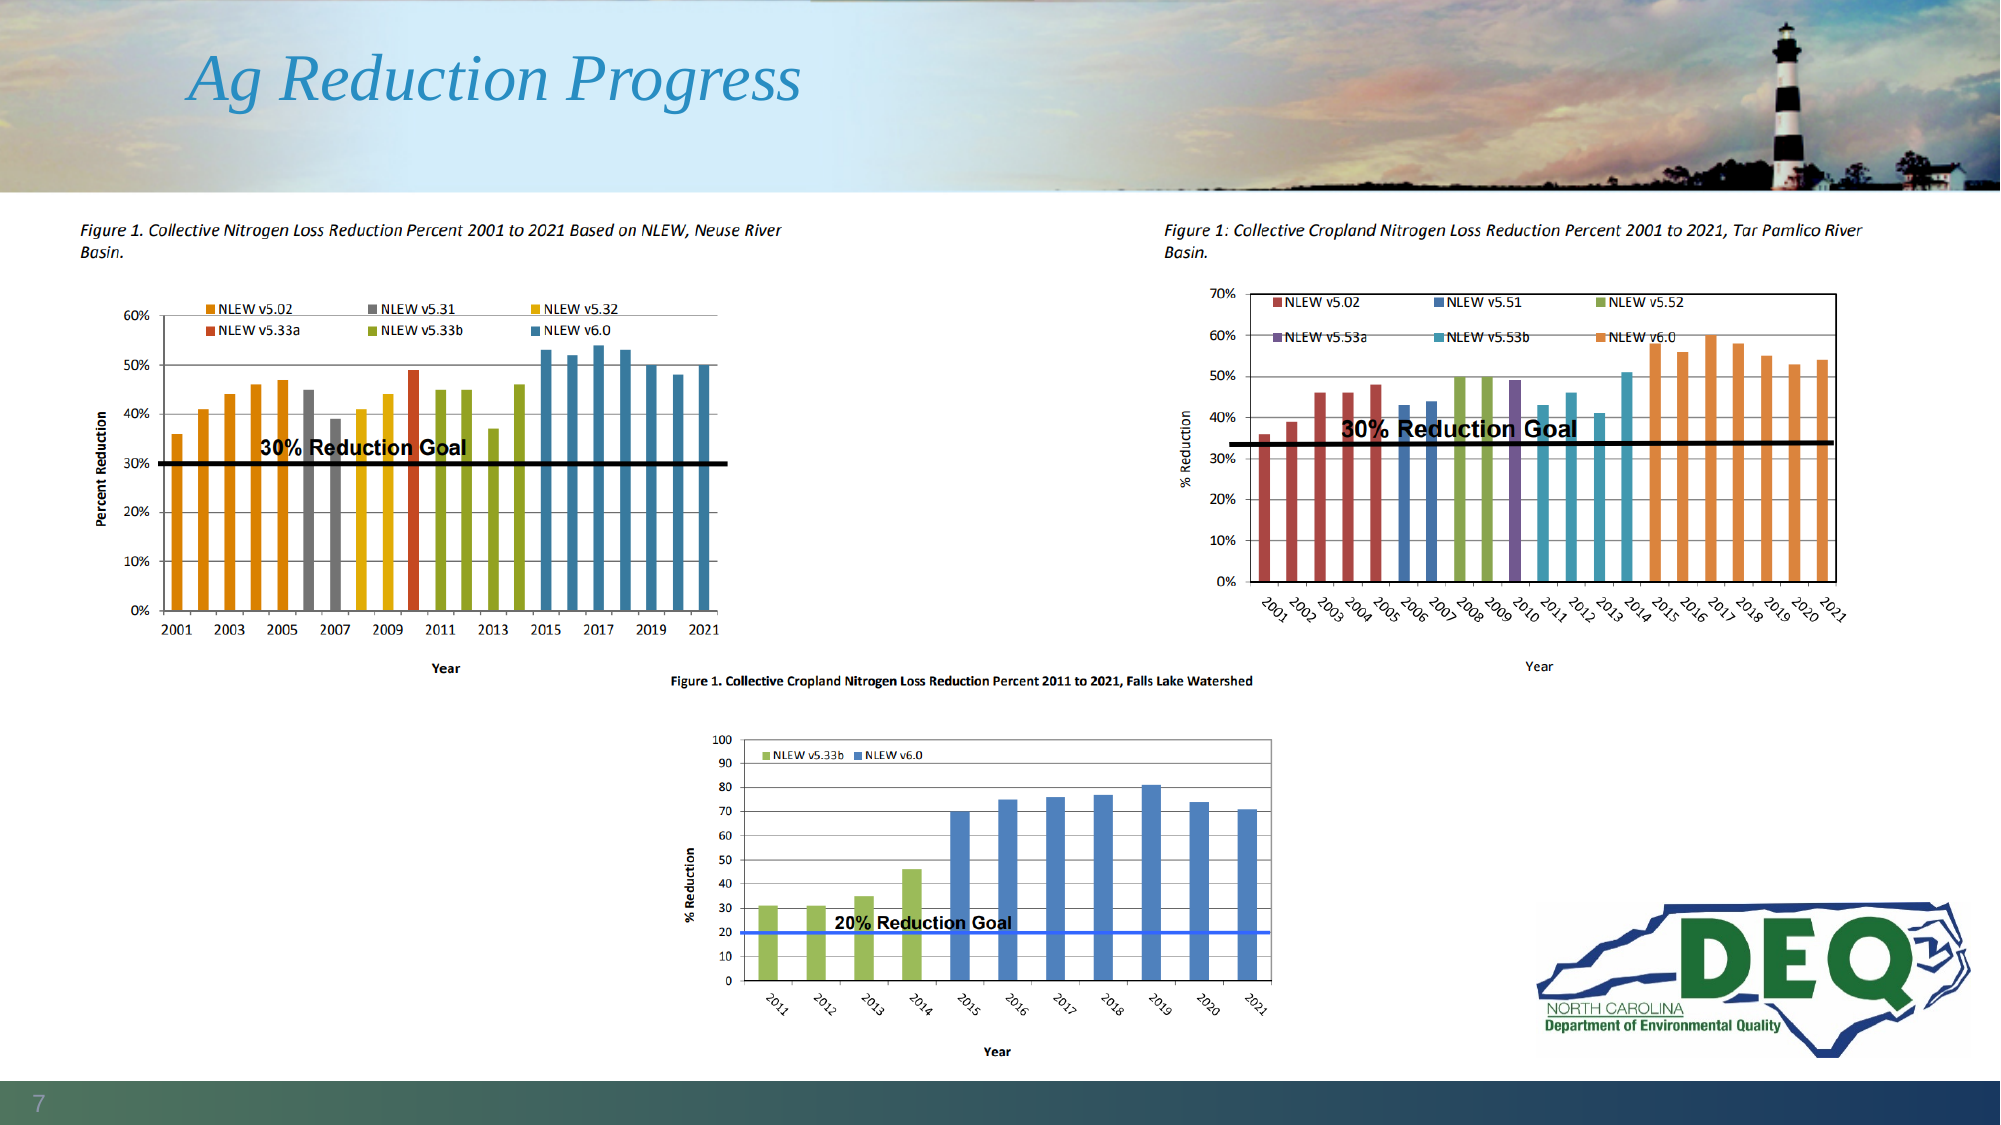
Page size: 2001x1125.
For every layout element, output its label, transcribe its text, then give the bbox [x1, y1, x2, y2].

picture [0, 0, 2000, 1067]
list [74, 217, 792, 678]
picture [1536, 902, 1971, 1058]
slide_number 7 [17, 1091, 468, 1114]
title Ag Reduction Progress [173, 33, 1202, 126]
